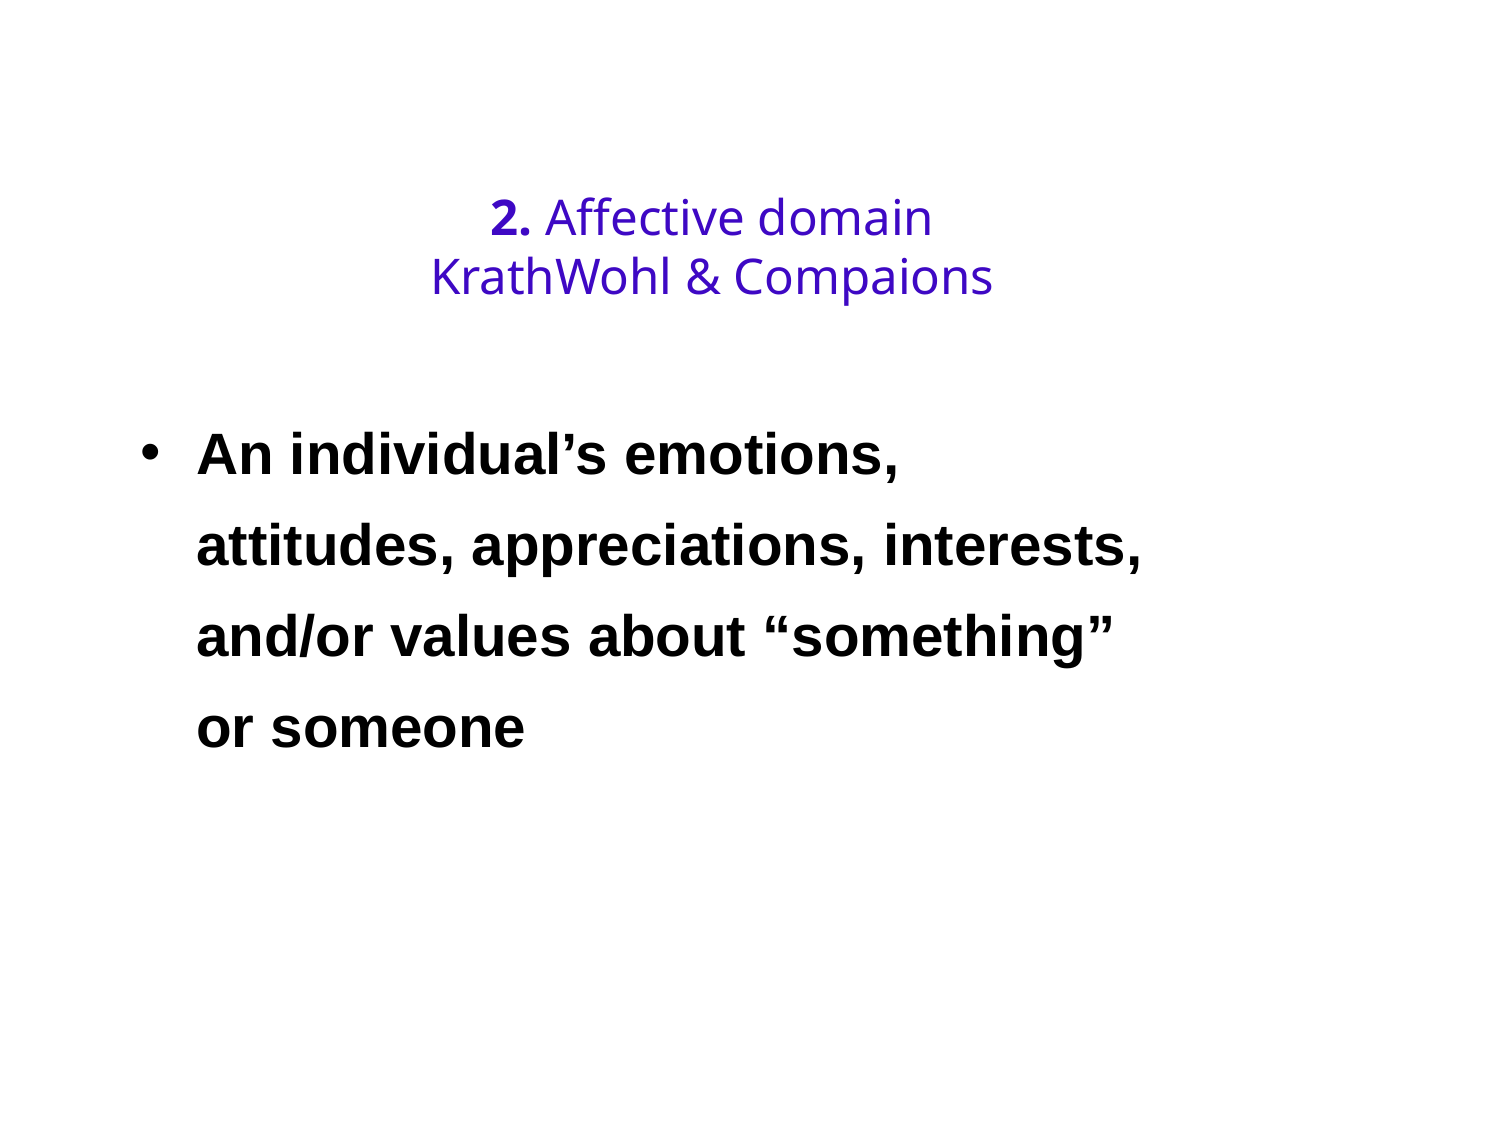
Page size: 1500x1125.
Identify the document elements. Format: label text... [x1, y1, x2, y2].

title 2. Affective domain KrathWohl & Compaions [37, 125, 1388, 313]
list An individual’s emotions, attitudes, appreciations, interests, and/or values about “something” or someone [125, 387, 1163, 1013]
